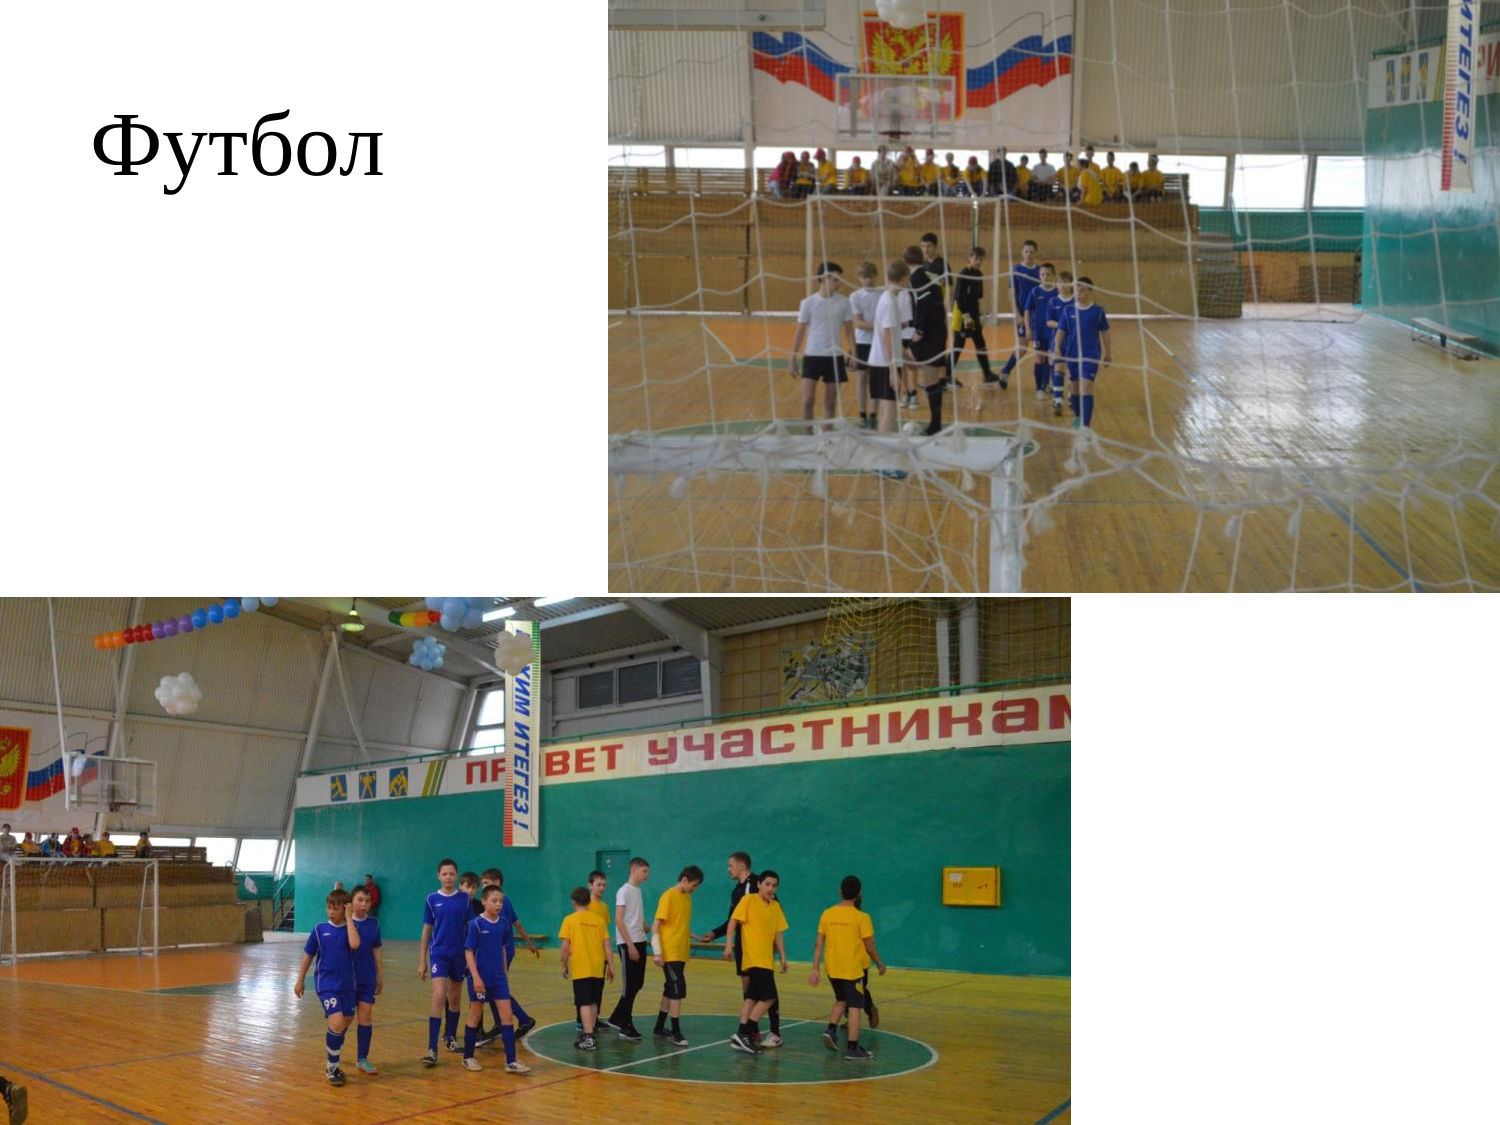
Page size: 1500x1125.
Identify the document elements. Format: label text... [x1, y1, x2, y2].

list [0, 597, 1071, 1125]
title Футбол [75, 45, 603, 233]
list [608, 0, 1500, 593]
